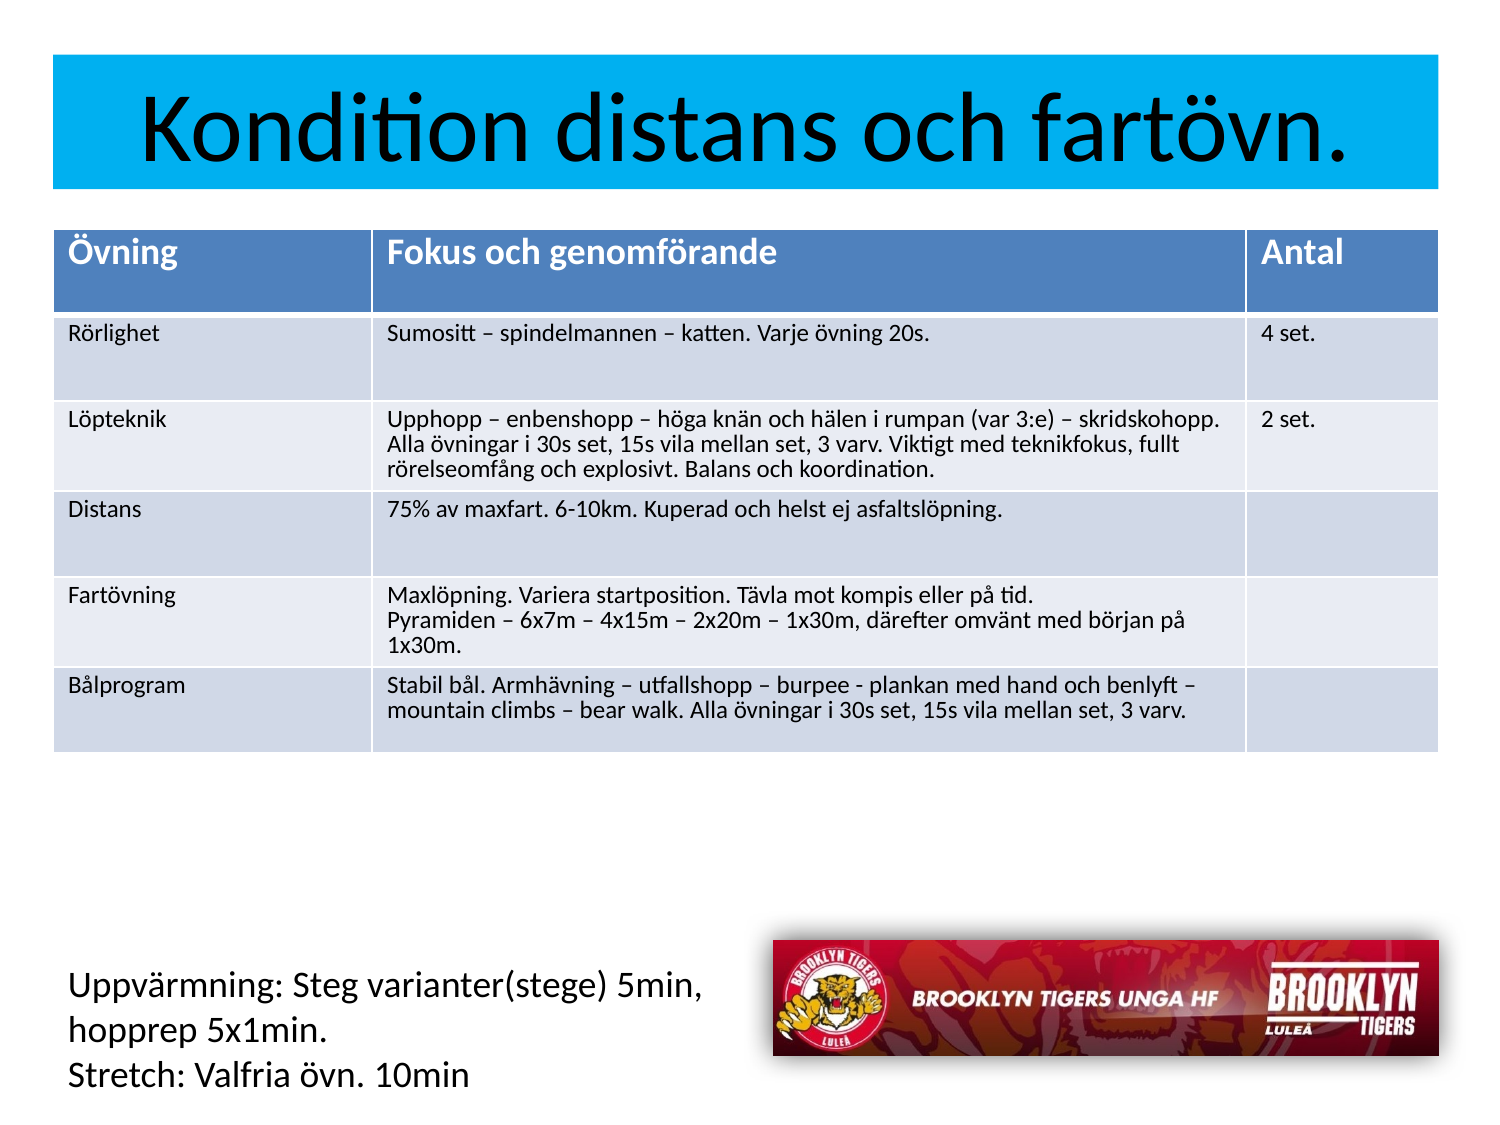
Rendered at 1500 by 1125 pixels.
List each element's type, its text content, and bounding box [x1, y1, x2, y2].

table_cell Bålprogram [54, 668, 371, 752]
table_cell [1247, 668, 1438, 752]
table_cell Löpteknik [54, 402, 371, 490]
table_cell Distans [54, 492, 371, 576]
table_cell [1247, 492, 1438, 576]
table_cell 2 set. [1247, 402, 1438, 490]
table_cell 4 set. [1247, 318, 1438, 400]
table_header Antal [1247, 230, 1438, 312]
table_header Övning [54, 230, 371, 312]
text_box Kondition distans och fartövn. [53, 54, 1439, 190]
text_box Uppvärmning: Steg varianter(stege) 5min, hopprep 5x1min. Stretch: Valfria övn. 10min [53, 952, 739, 1102]
picture [773, 940, 1439, 1056]
table_cell Sumositt – spindelmannen – katten. Varje övning 20s. [373, 318, 1245, 400]
table_header Fokus och genomförande [373, 230, 1245, 312]
table_cell Stabil bål. Armhävning – utfallshopp – burpee - plankan med hand och benlyft – mountain climbs – bear walk. Alla övningar i 30s set, 15s vila mellan set, 3 varv. [373, 668, 1245, 752]
table_cell [1247, 578, 1438, 666]
table_cell Fartövning [54, 578, 371, 666]
table_cell Upphopp – enbenshopp – höga knän och hälen i rumpan (var 3:e) – skridskohopp. Alla övningar i 30s set, 15s vila mellan set, 3 varv. Viktigt med teknikfokus, fullt rörelseomfång och explosivt. Balans och koordination. [373, 402, 1245, 490]
table_cell Maxlöpning. Variera startposition. Tävla mot kompis eller på tid. Pyramiden – 6x7m – 4x15m – 2x20m – 1x30m, därefter omvänt med början på 1x30m. [373, 578, 1245, 666]
table_cell 75% av maxfart. 6-10km. Kuperad och helst ej asfaltslöpning. [373, 492, 1245, 576]
table_cell Rörlighet [54, 318, 371, 400]
